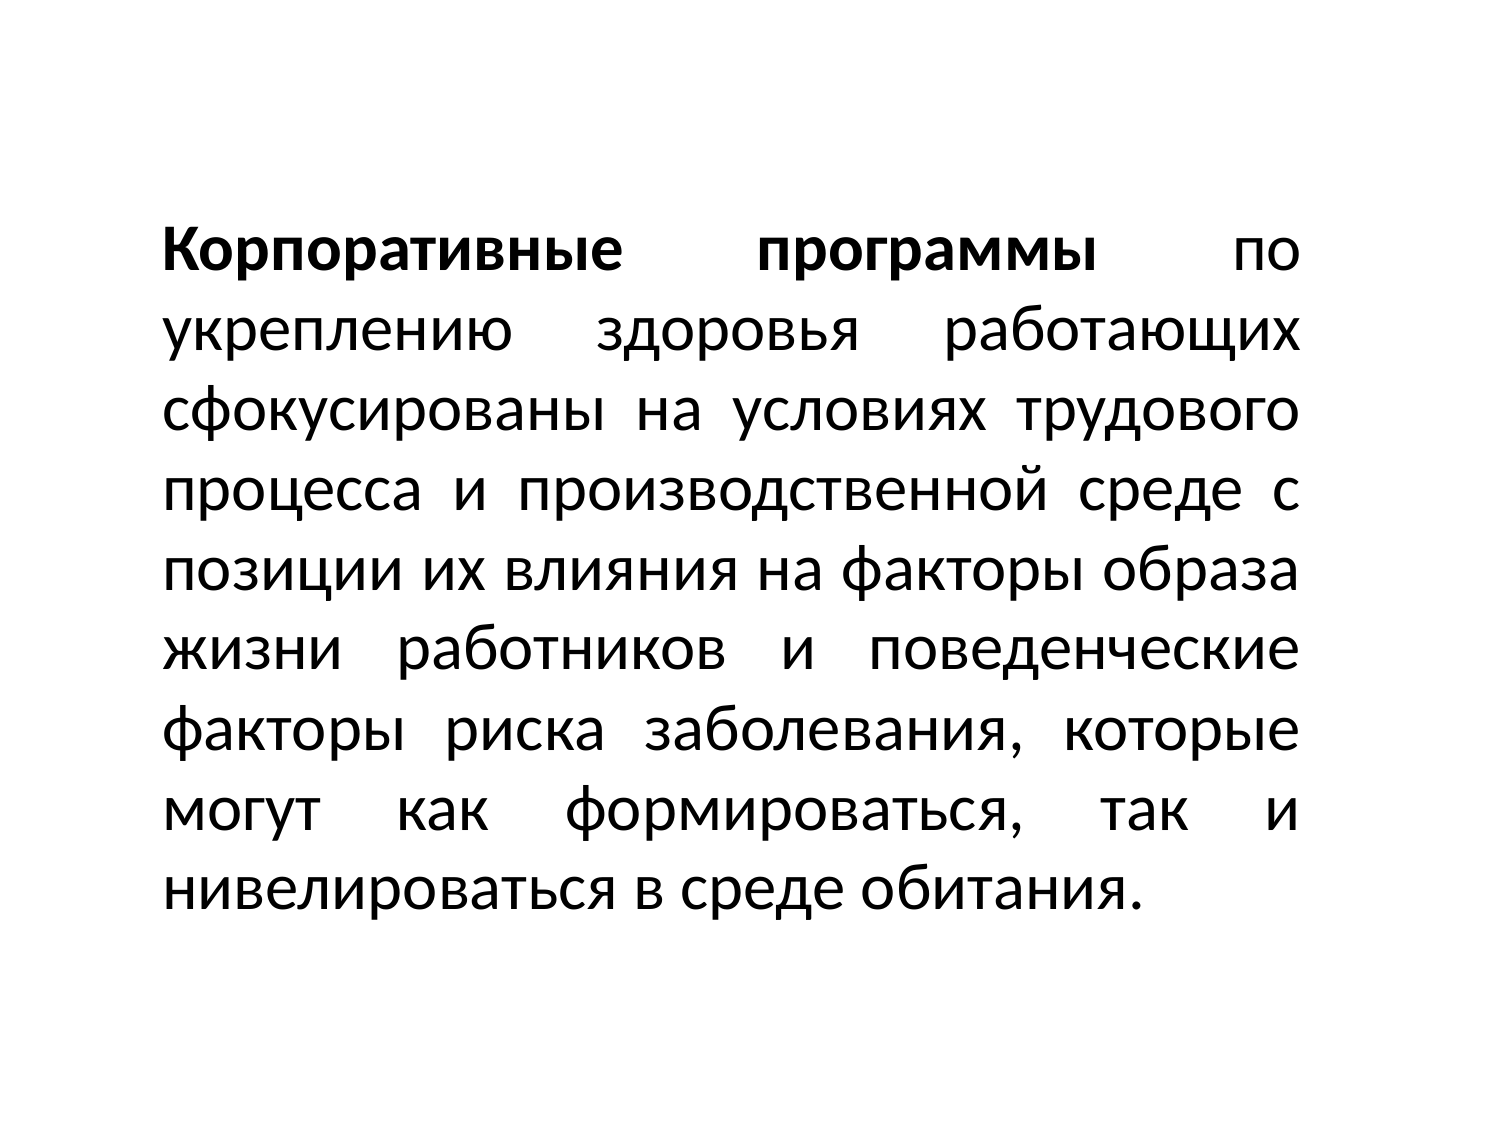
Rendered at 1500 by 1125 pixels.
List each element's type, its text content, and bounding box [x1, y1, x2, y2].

text_box Корпоративные программы по укреплению здоровья работающих сфокусированы на условиях трудового процесса и производственной среде с позиции их влияния на факторы образа жизни работников и поведенческие факторы риска заболевания, которые могут как формироваться, так и нивелироваться в среде обитания. [147, 196, 1317, 931]
